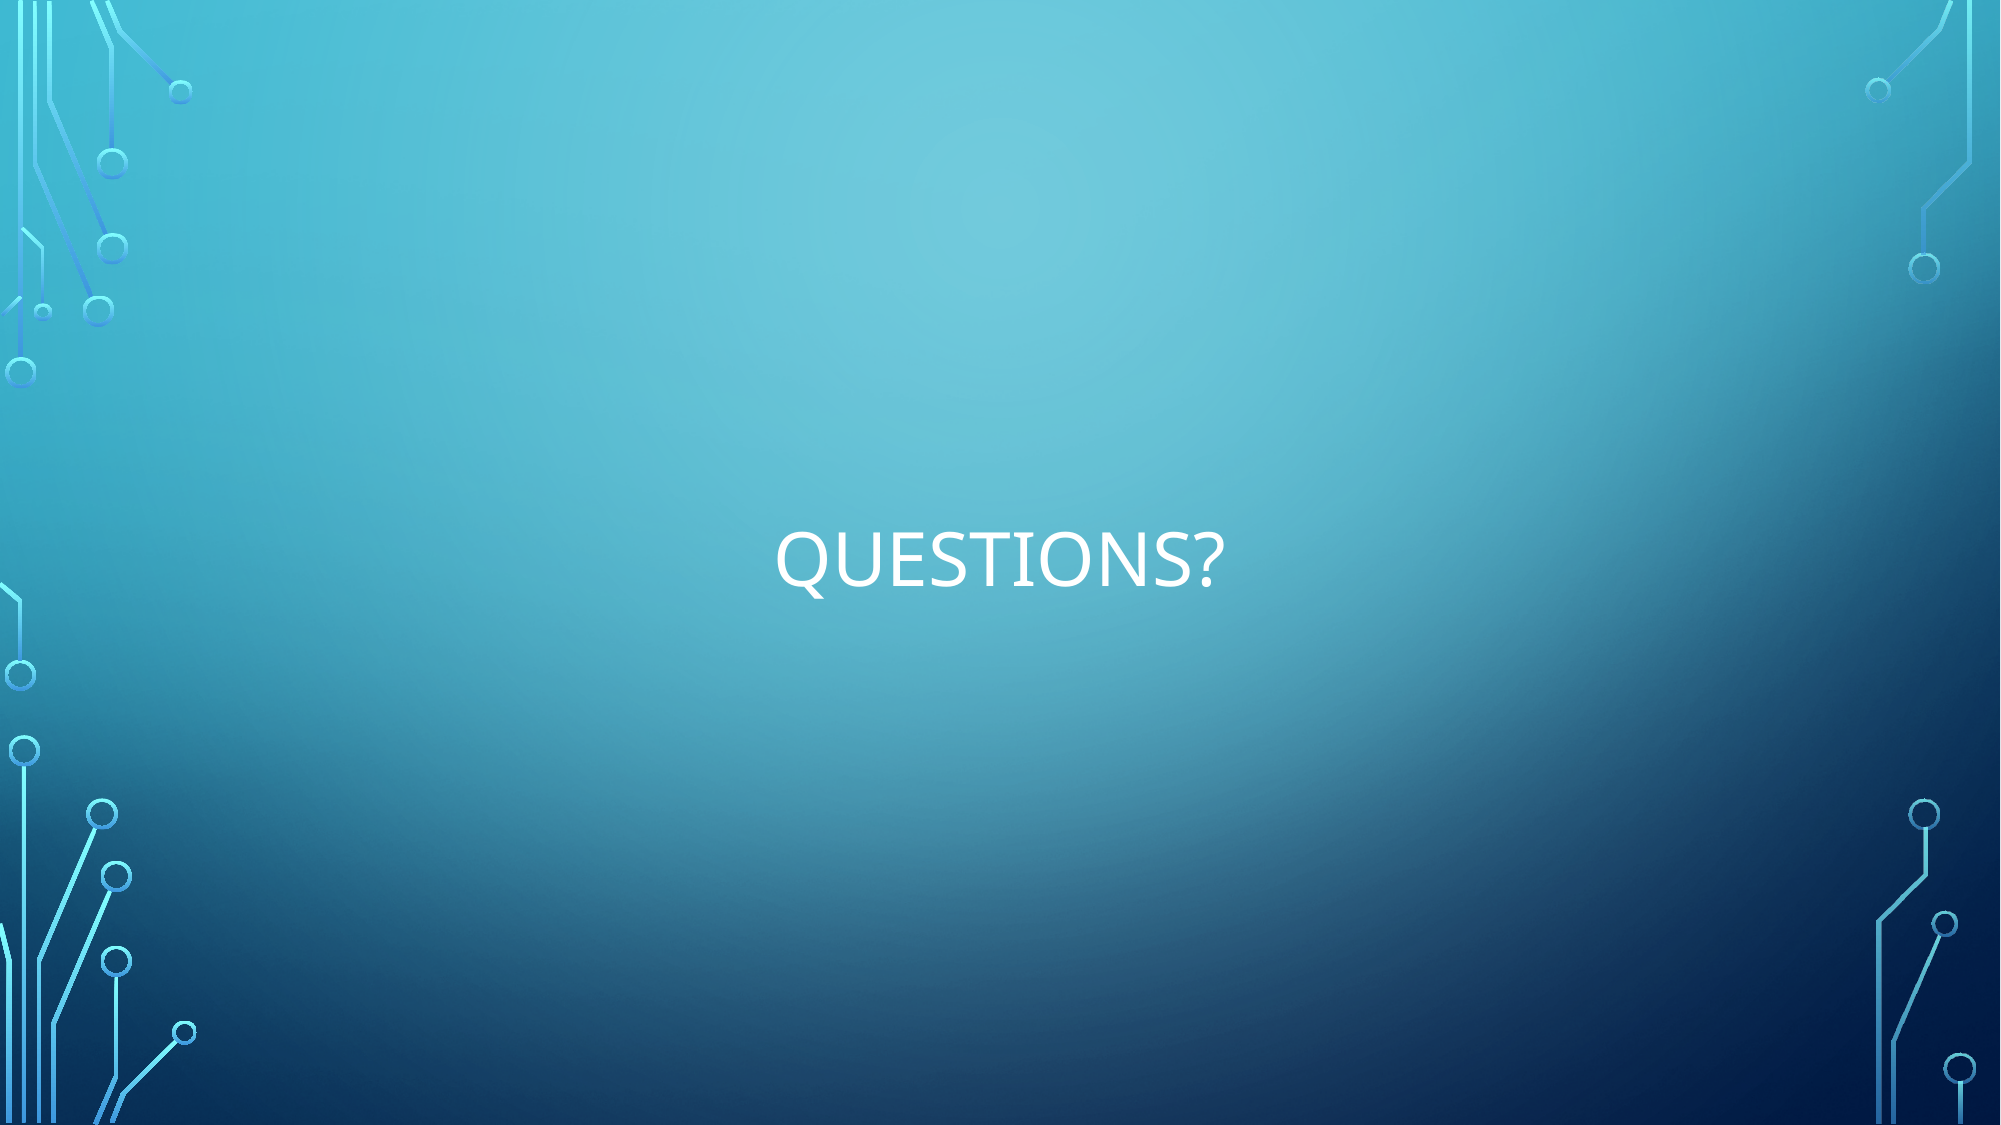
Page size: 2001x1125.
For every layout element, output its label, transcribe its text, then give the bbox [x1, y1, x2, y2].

title Questions? [758, 437, 1242, 688]
